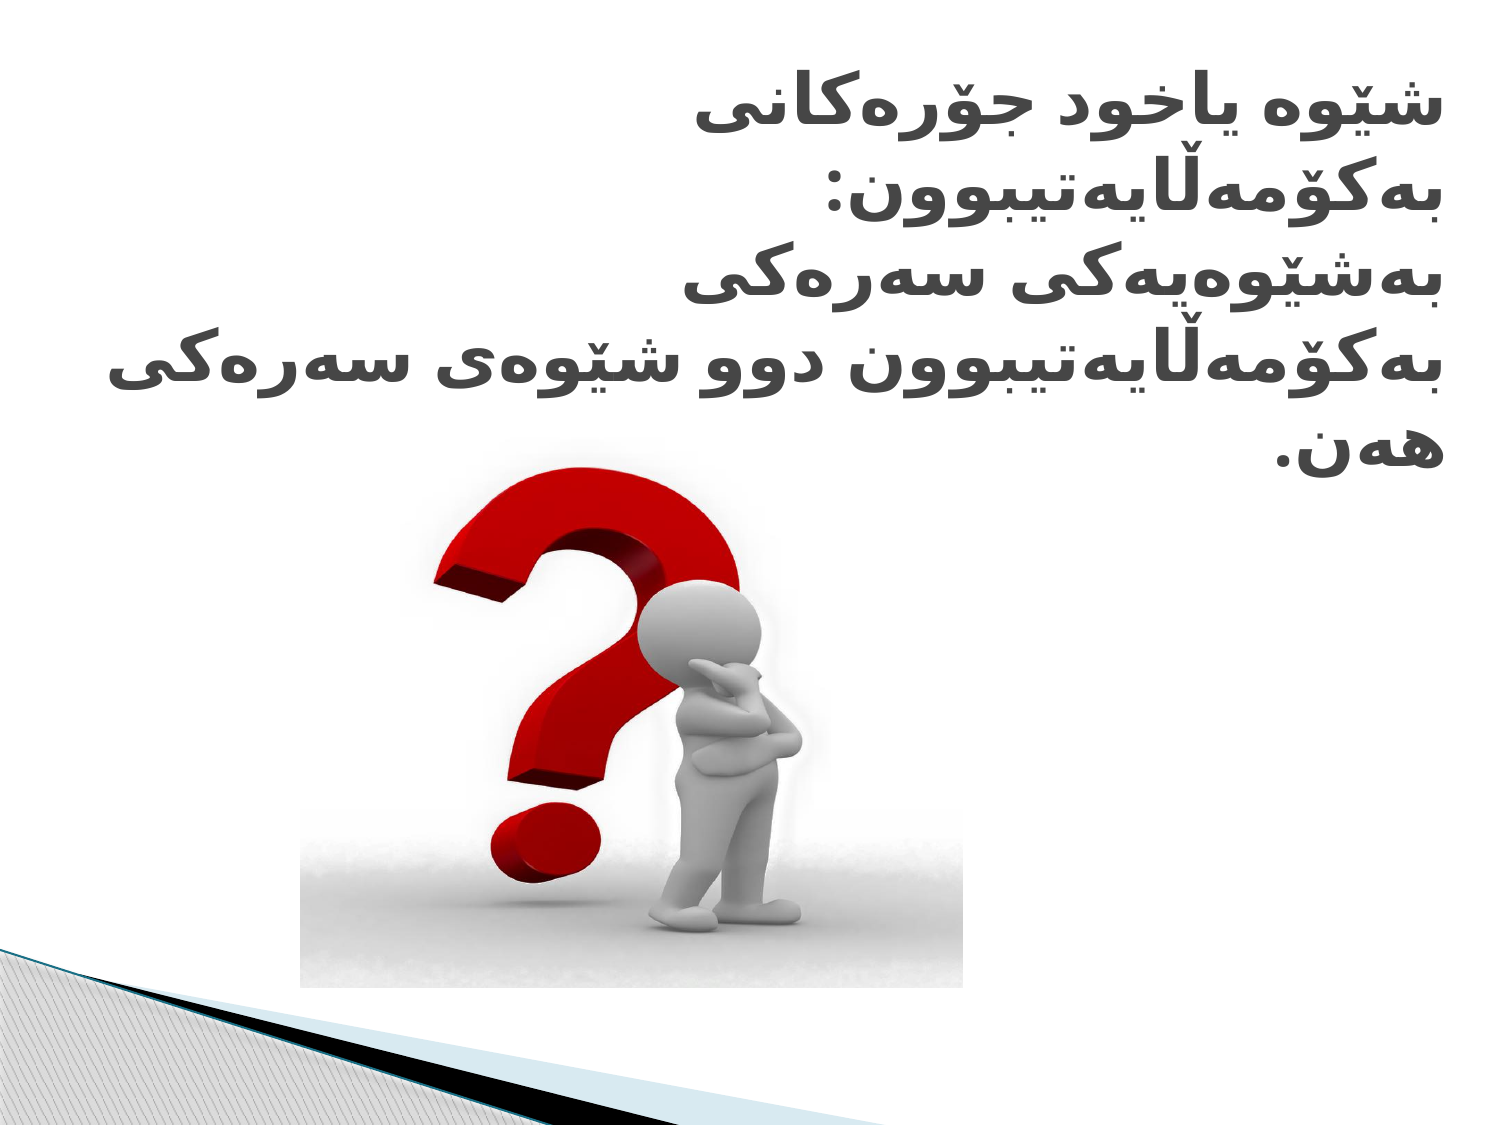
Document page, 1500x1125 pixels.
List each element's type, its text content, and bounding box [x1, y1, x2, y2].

title شێوە یاخود جۆرەكانی بەكۆمەڵایەتیبوون: بەشێوەیەكی سەرەكی بەكۆمەڵایەتیبوون دوو شێوەی سەرەكی هەن. [50, 45, 1463, 1088]
picture [299, 437, 963, 988]
